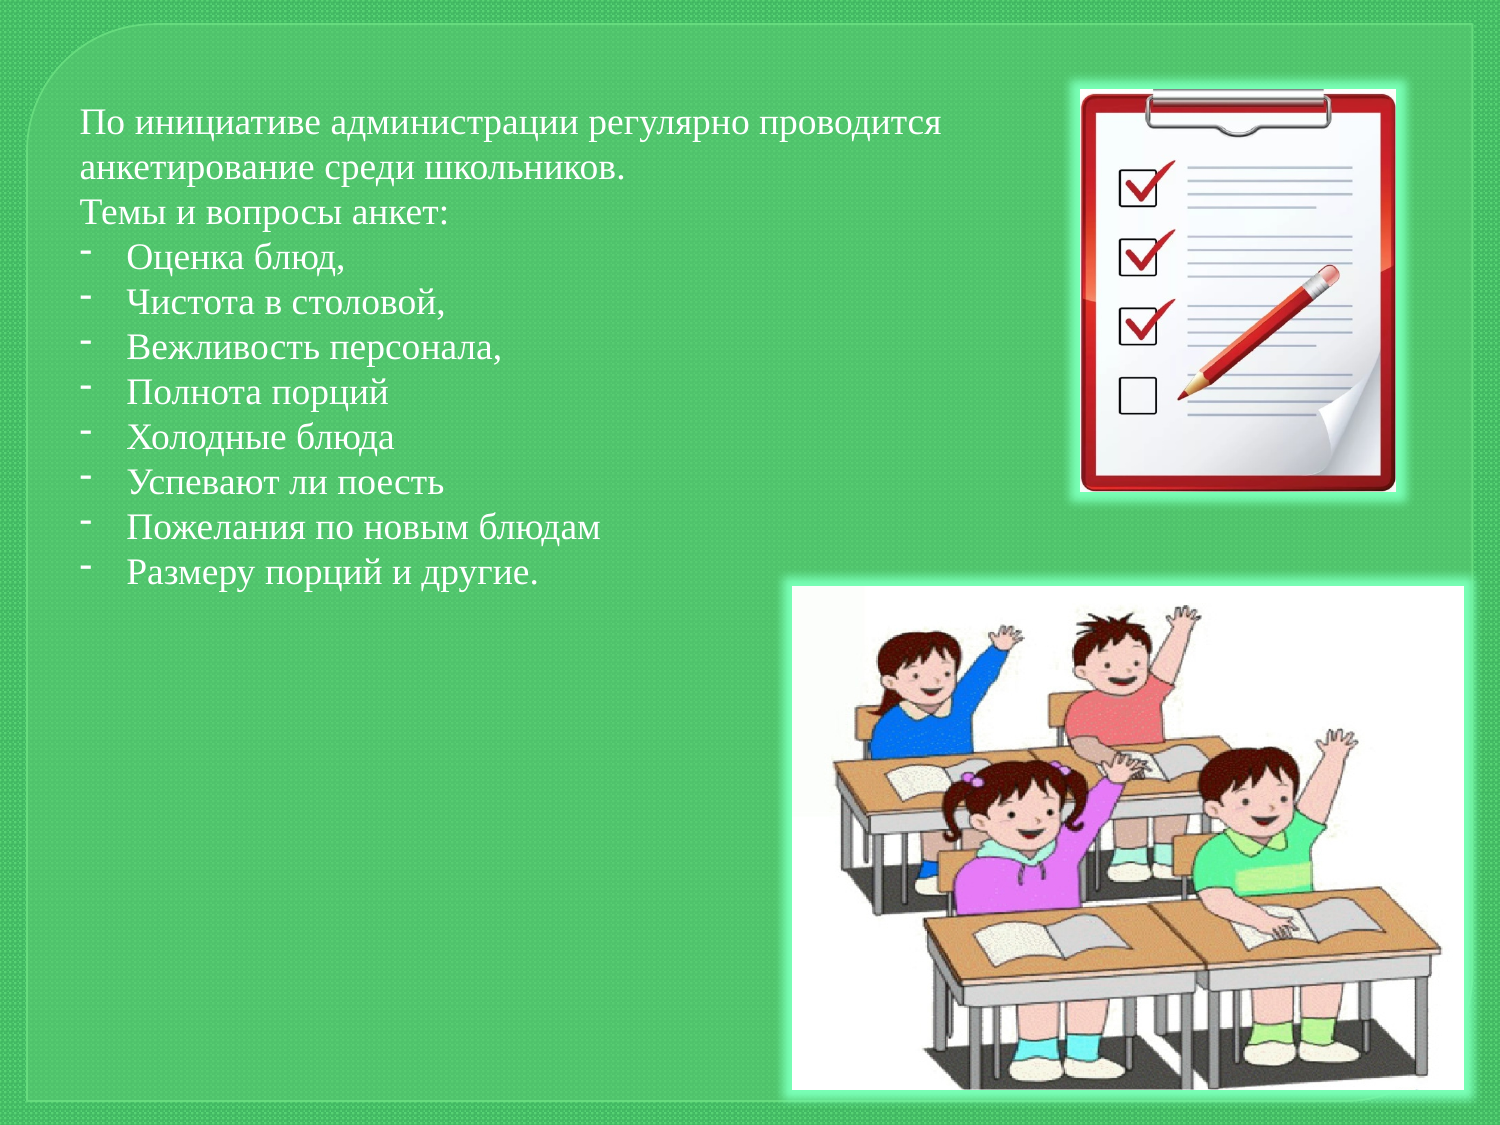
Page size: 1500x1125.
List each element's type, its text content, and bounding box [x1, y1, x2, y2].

text_box По инициативе администрации регулярно проводится анкетирование среди школьников. Темы и вопросы анкет: Оценка блюд, Чистота в столовой, Вежливость персонала, Полнота порций Холодные блюда Успевают ли поесть Пожелания по новым блюдам Размеру порций и другие. [64, 89, 1128, 600]
picture [792, 585, 1464, 1090]
picture [1080, 89, 1396, 492]
